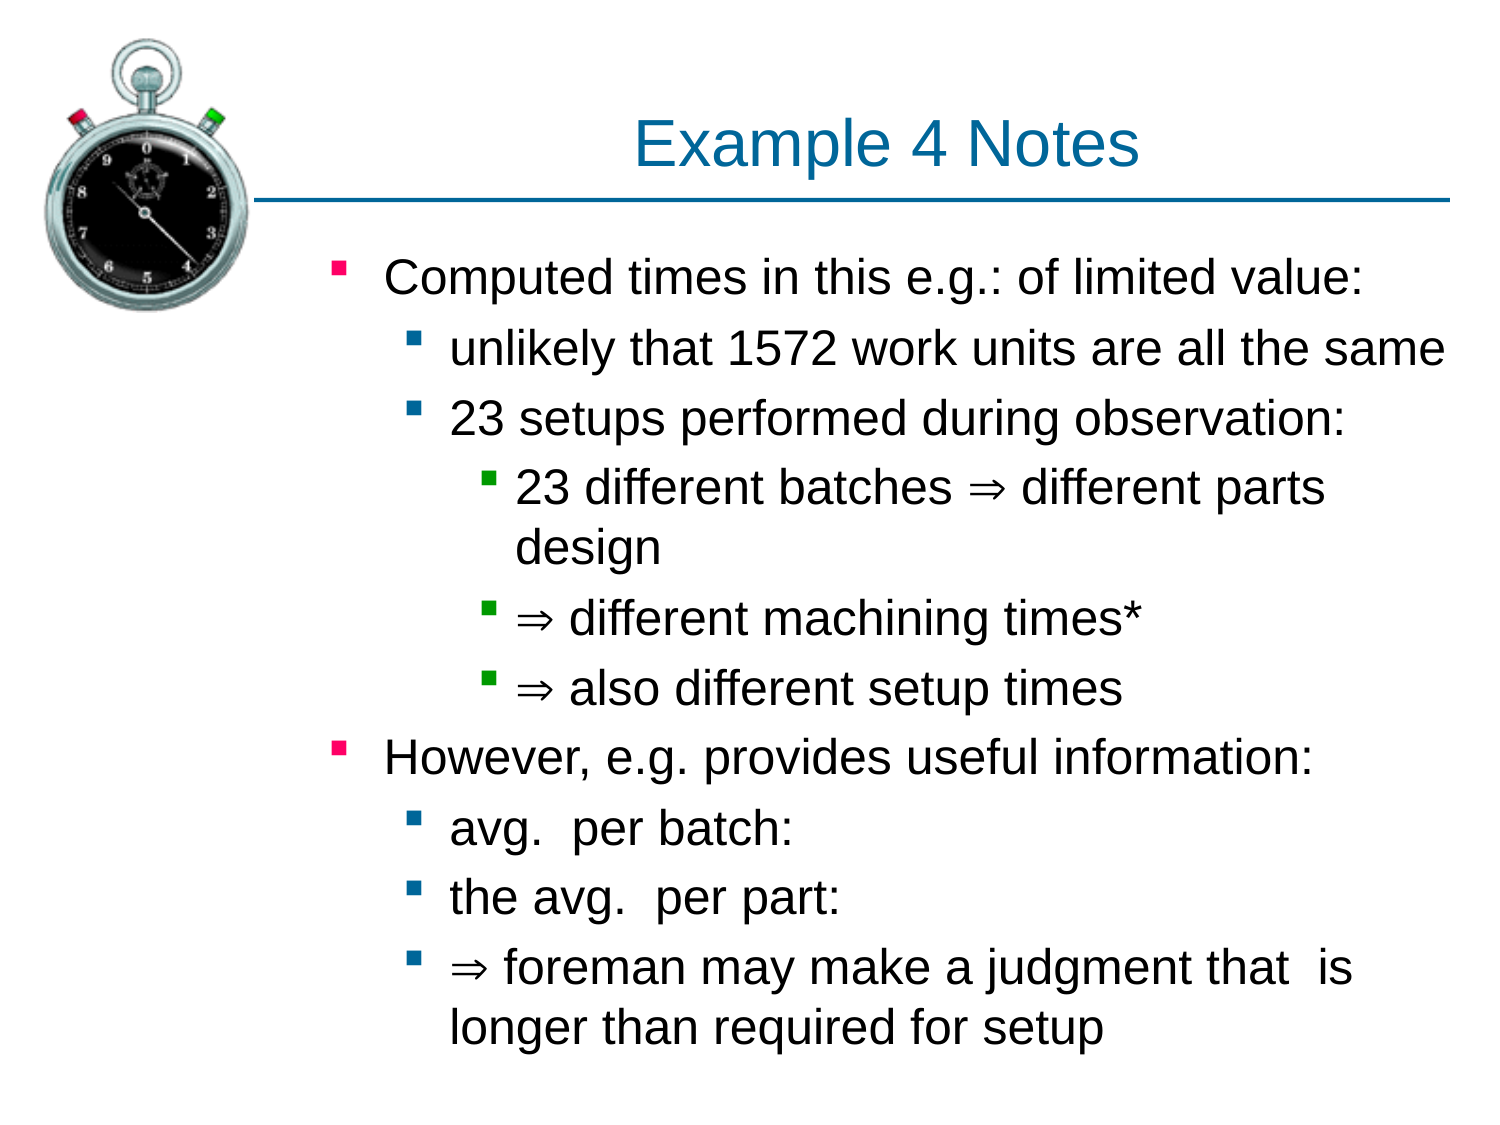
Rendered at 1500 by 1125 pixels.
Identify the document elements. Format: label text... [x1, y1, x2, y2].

picture [37, 37, 254, 313]
title Example 4 Notes [275, 37, 1500, 188]
